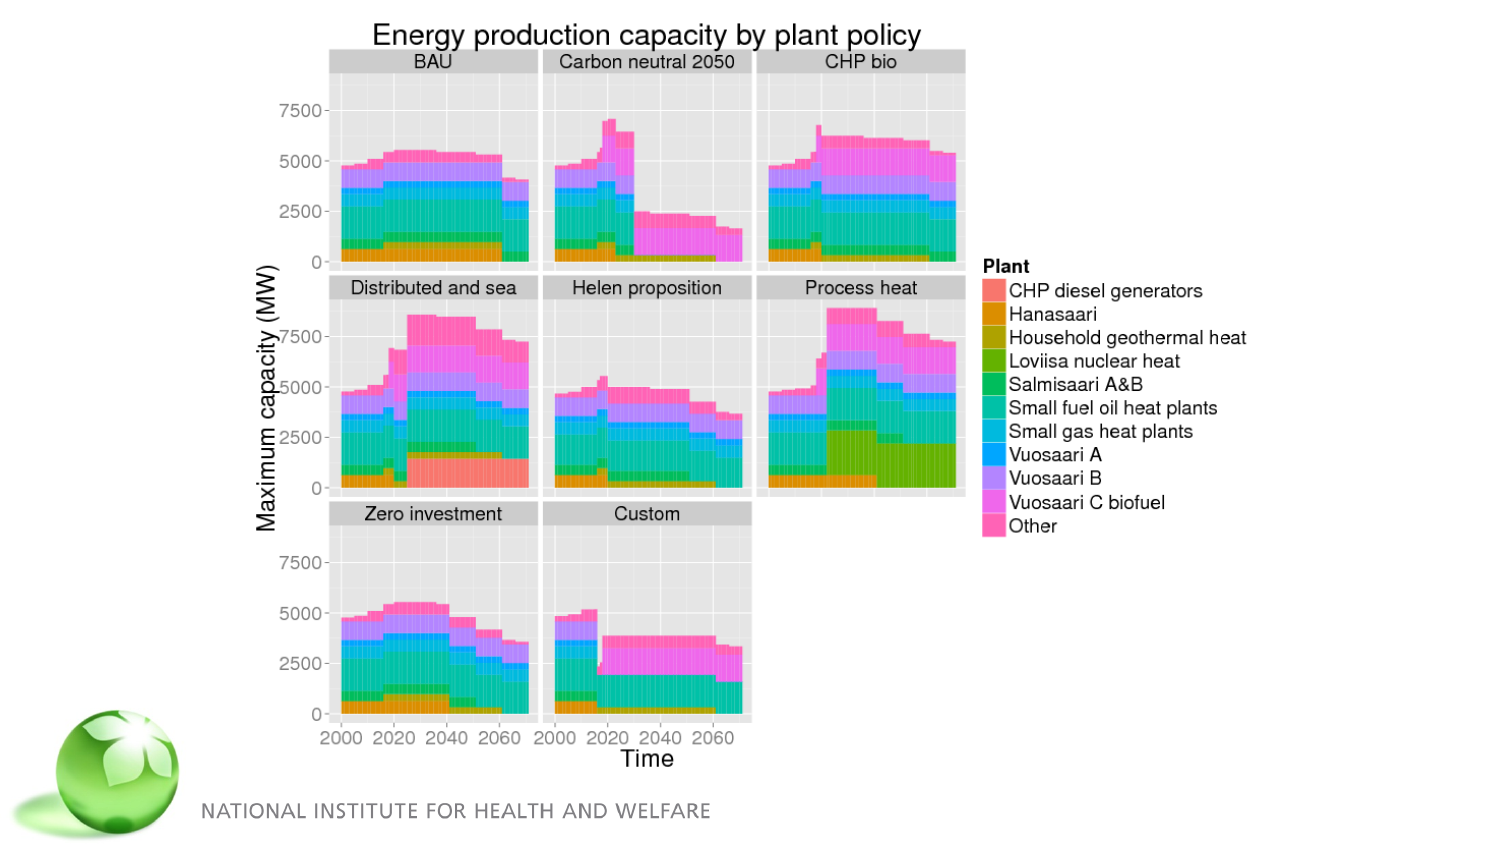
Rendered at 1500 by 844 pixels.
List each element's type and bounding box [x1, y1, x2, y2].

picture [241, 0, 1284, 781]
picture [0, 697, 195, 844]
picture [196, 797, 715, 827]
